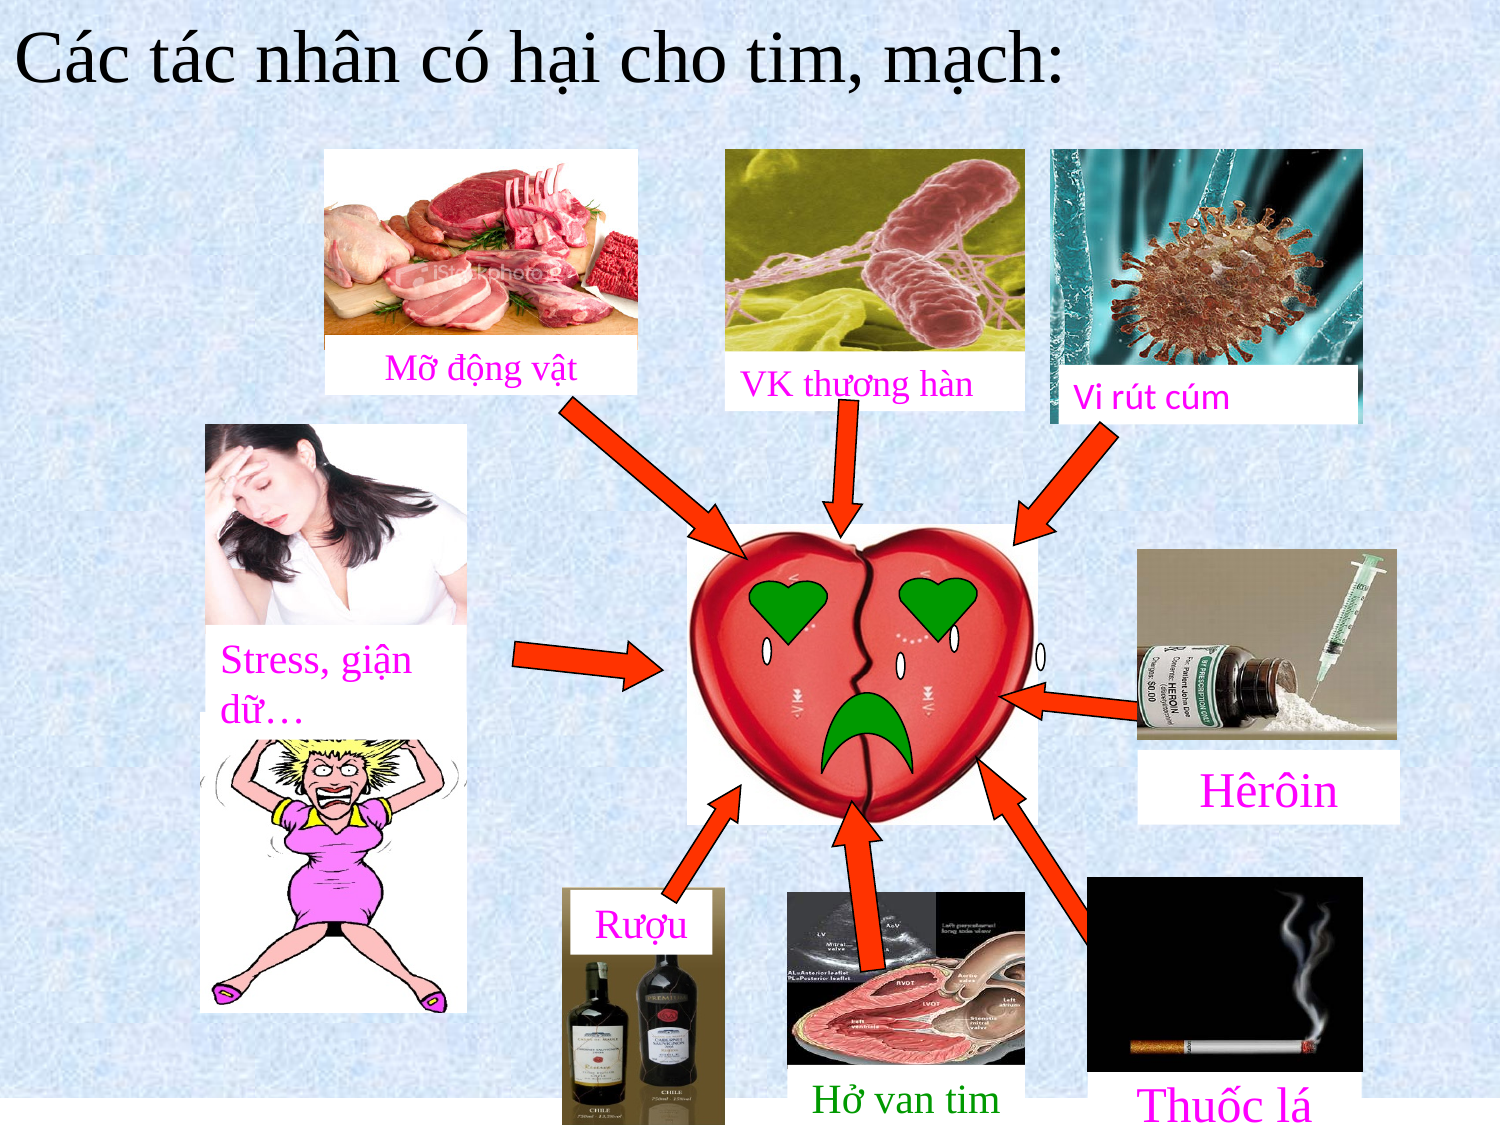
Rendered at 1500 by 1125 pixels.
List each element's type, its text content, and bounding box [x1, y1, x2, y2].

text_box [687, 524, 1038, 826]
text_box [324, 149, 638, 396]
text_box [724, 149, 1026, 412]
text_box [787, 892, 1026, 1125]
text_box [1087, 876, 1363, 1125]
text_box [1014, 832, 1082, 937]
text_box [1041, 643, 1045, 671]
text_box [562, 887, 726, 1125]
text_box Các tác nhân có hại cho tim, mạch: [0, 0, 1500, 1098]
text_box [1016, 435, 1119, 537]
text_box [832, 834, 882, 891]
text_box [822, 420, 863, 523]
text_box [199, 424, 467, 1013]
text_box [1041, 682, 1132, 721]
text_box [512, 641, 663, 691]
text_box [559, 405, 726, 523]
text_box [1049, 149, 1363, 426]
text_box [667, 834, 721, 885]
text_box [1137, 549, 1401, 826]
